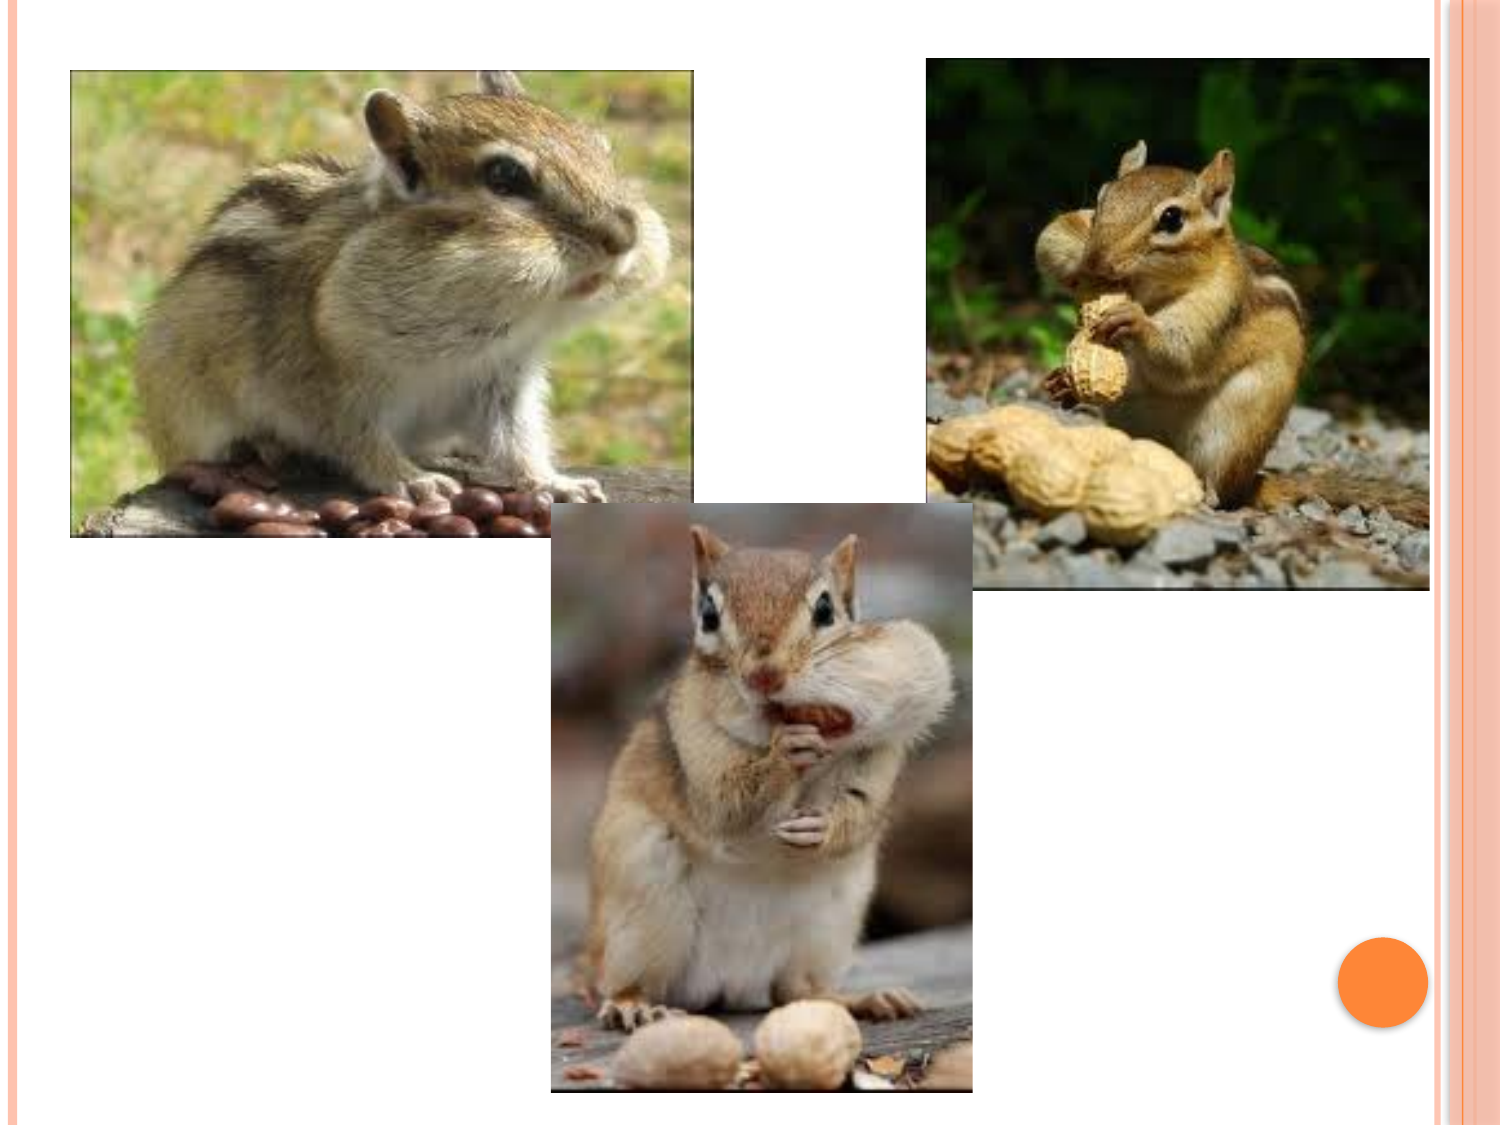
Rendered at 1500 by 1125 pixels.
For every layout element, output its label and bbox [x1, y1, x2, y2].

picture [69, 58, 1431, 1094]
